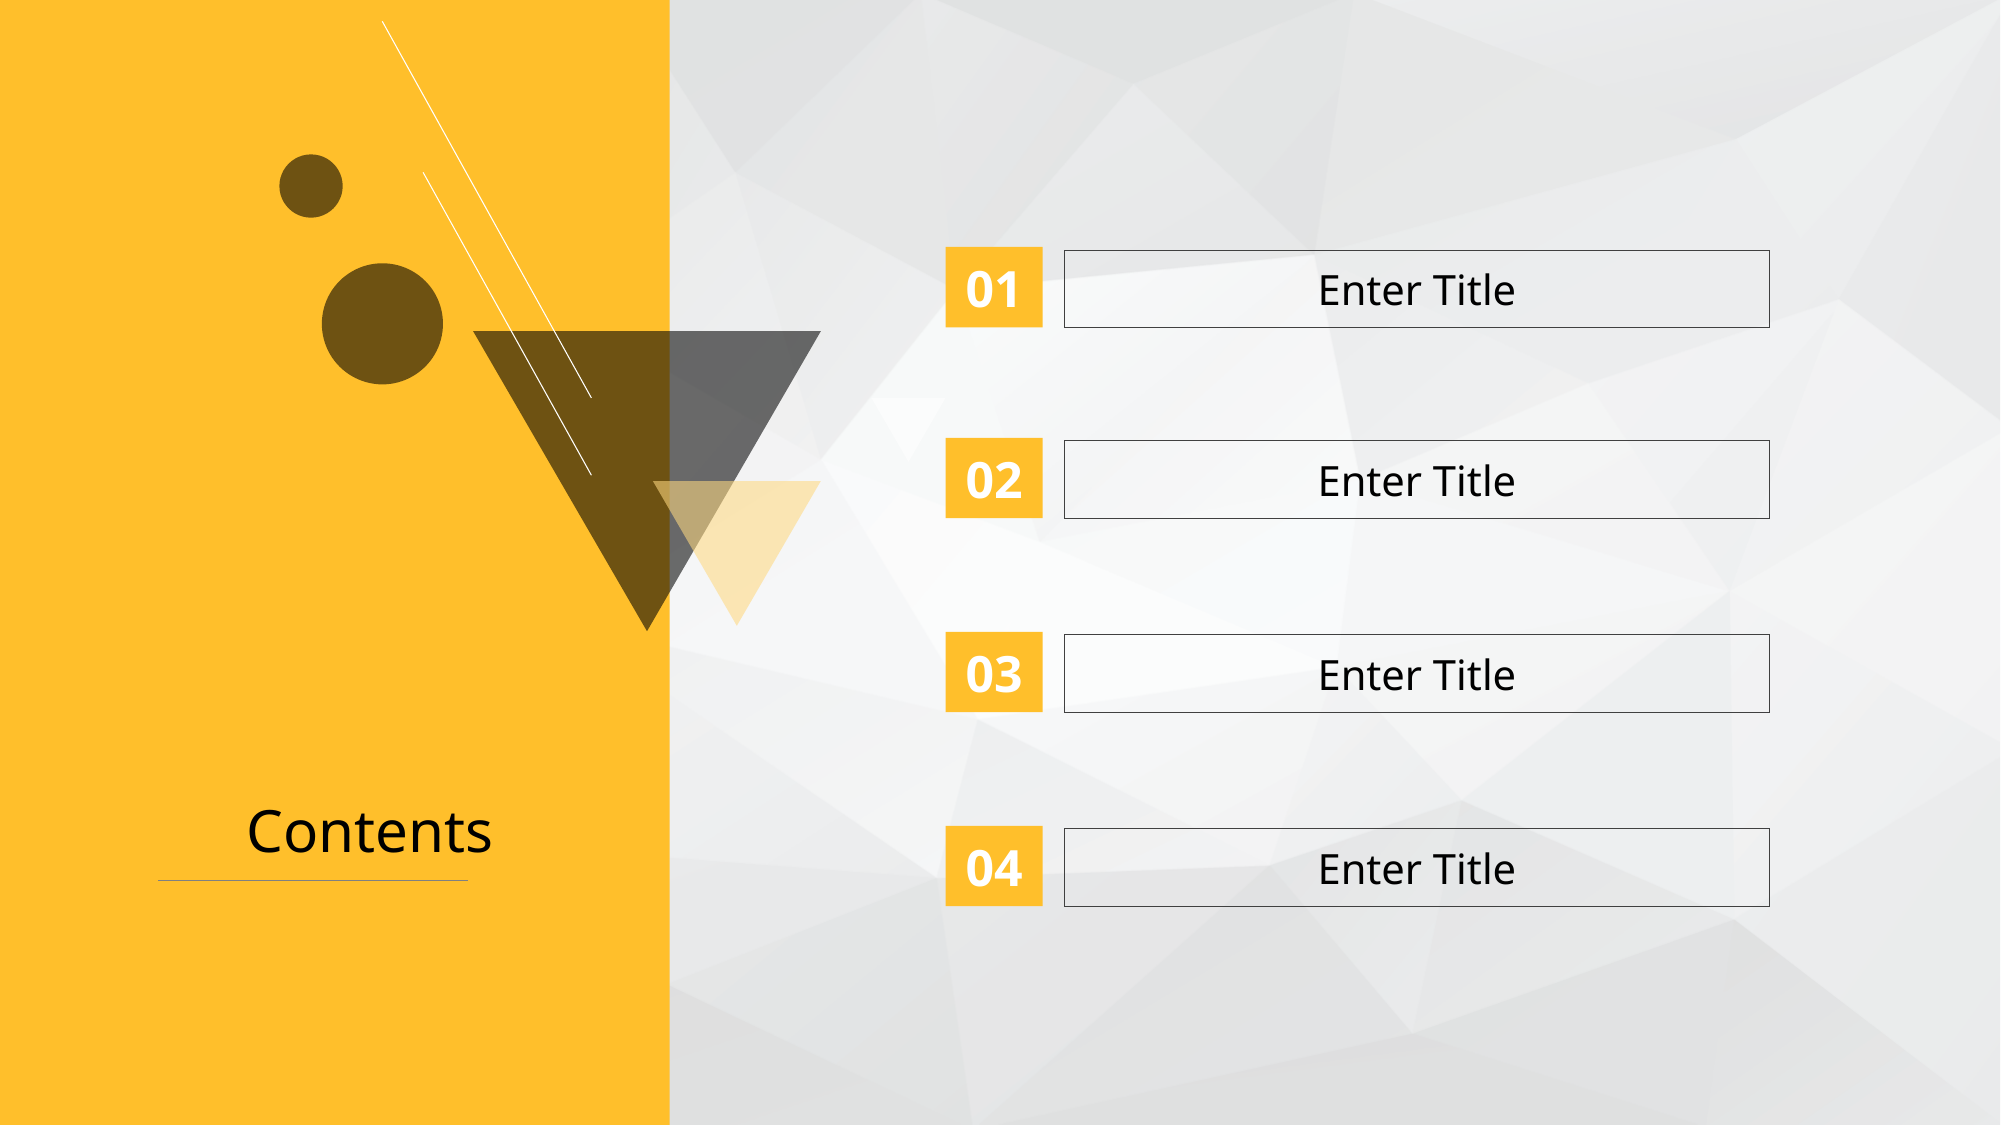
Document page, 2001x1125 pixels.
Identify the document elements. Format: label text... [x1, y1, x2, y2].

text_box 02 [946, 437, 1044, 519]
text_box 04 [945, 825, 1044, 907]
text_box Enter Title [1064, 828, 1770, 907]
text_box 03 [945, 631, 1044, 713]
picture [671, 0, 2001, 1125]
text_box Enter Title [1064, 634, 1770, 713]
text_box [0, 0, 671, 1125]
text_box Enter Title [1064, 440, 1770, 519]
text_box Enter Title [1064, 250, 1770, 328]
text_box 01 [946, 246, 1044, 328]
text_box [279, 21, 946, 632]
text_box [158, 794, 515, 881]
